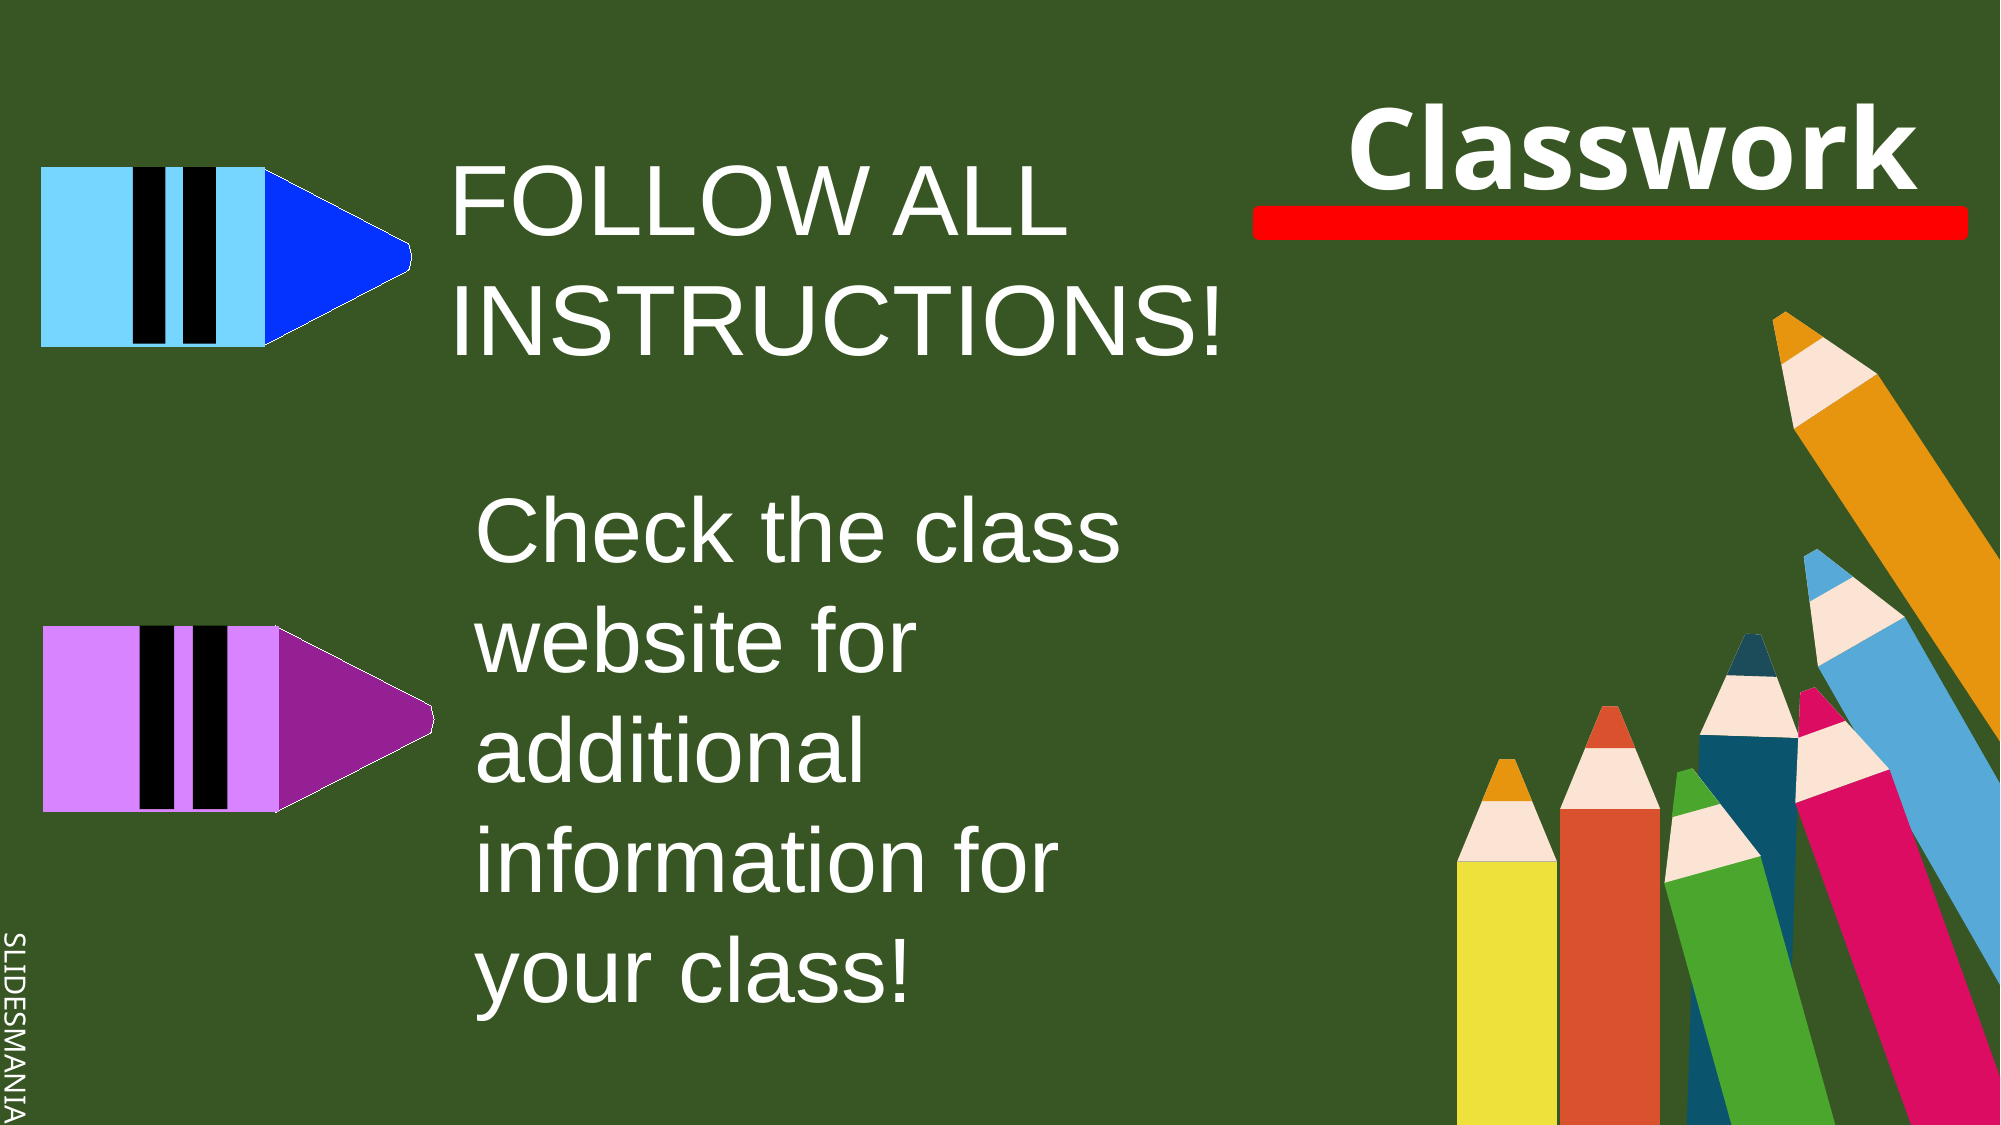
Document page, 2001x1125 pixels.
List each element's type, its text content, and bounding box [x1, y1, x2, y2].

text_box Check the class website for additional information for your class! [459, 463, 1262, 1029]
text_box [40, 166, 413, 347]
text_box [1250, 203, 1971, 243]
text_box FOLLOW ALL INSTRUCTIONS! [433, 128, 1295, 383]
text_box Classwork [1274, 69, 1989, 206]
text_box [42, 625, 435, 813]
